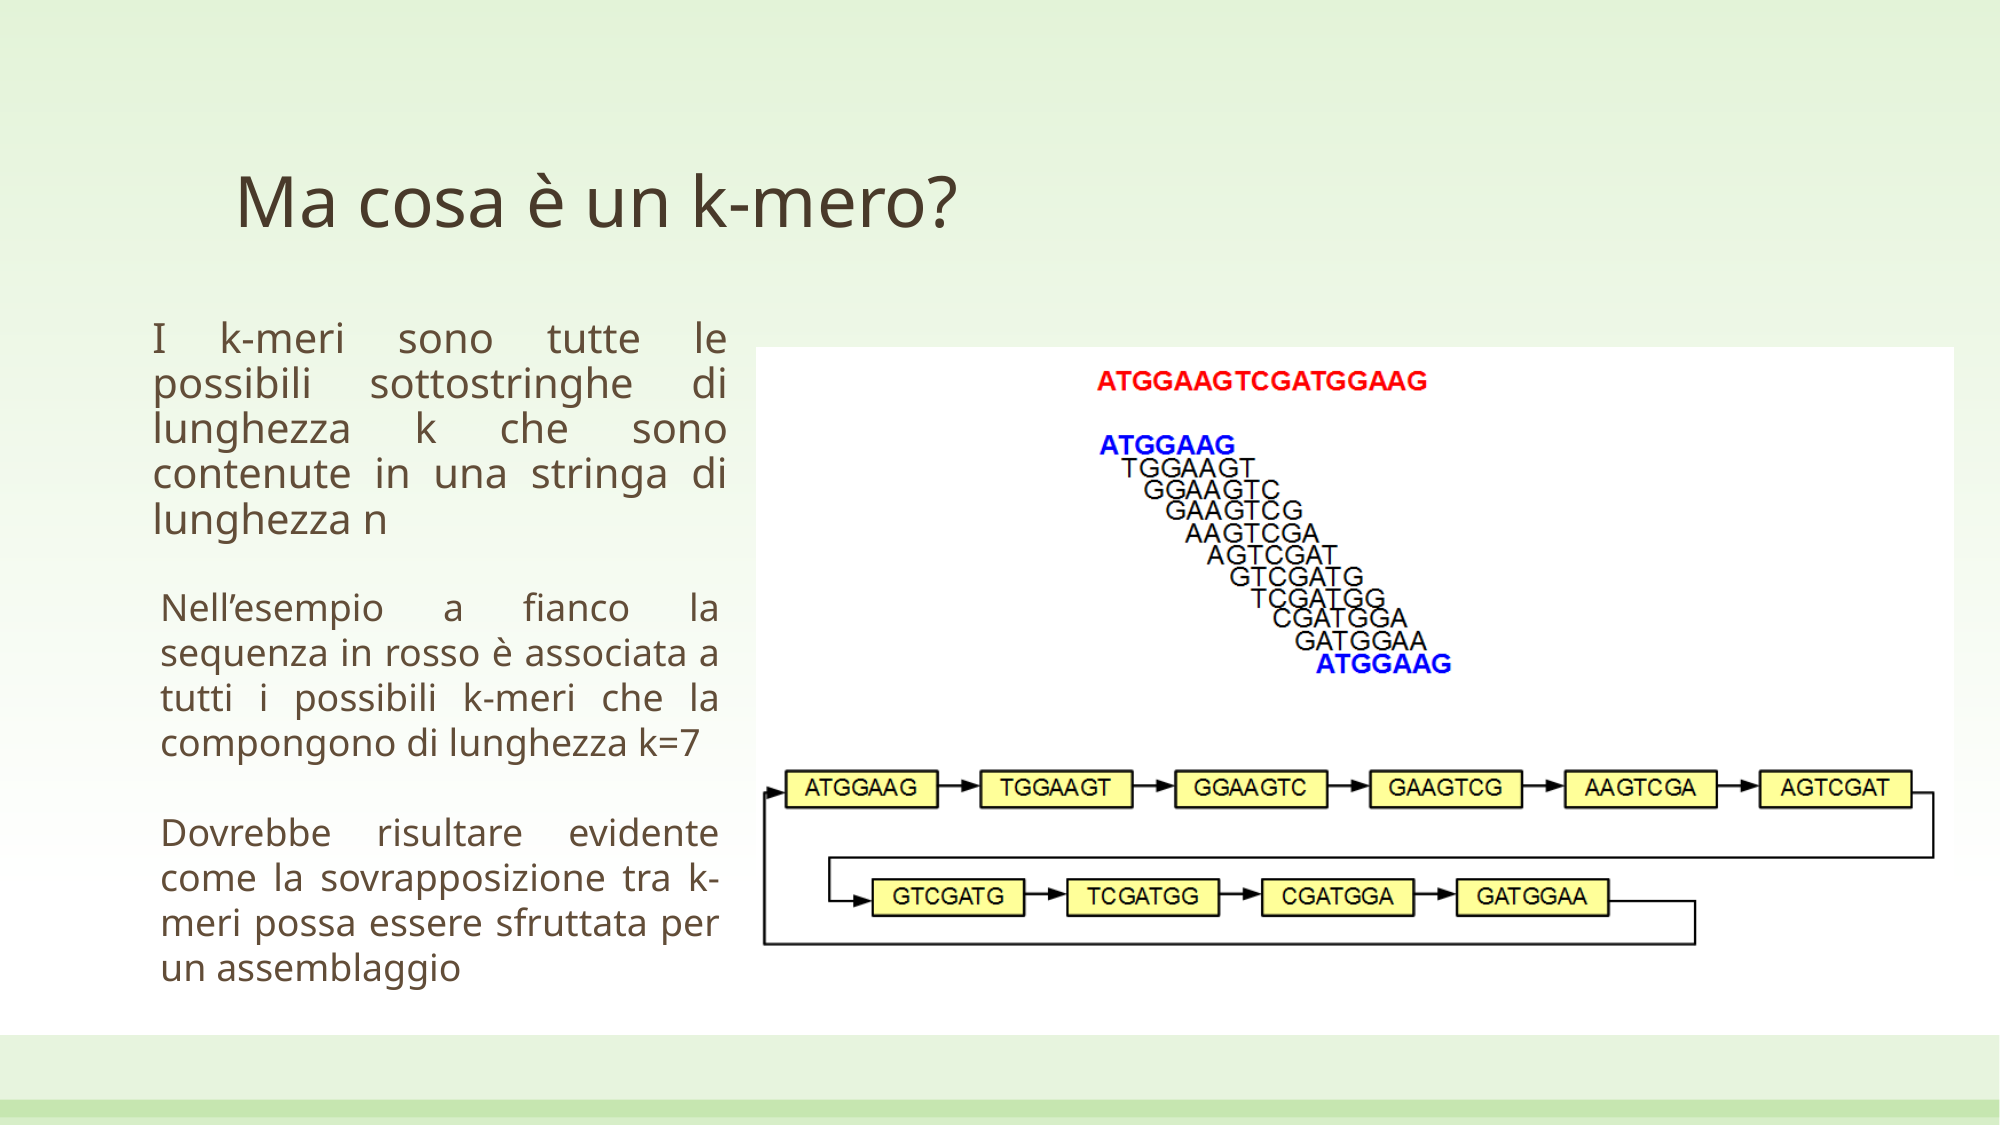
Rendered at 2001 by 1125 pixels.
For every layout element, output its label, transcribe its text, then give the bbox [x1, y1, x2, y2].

title Ma cosa è un k-mero? [219, 71, 1780, 251]
picture [756, 347, 1954, 987]
list I k-meri sono tutte le possibili sottostringhe di lunghezza k che sono contenute in una stringa di lunghezza n [137, 310, 744, 590]
text_box Nell’esempio a fianco la sequenza in rosso è associata a tutti i possibili k-meri che la compongono di lunghezza k=7 Dovrebbe risultare evidente come la sovrapposizione tra k-meri possa essere sfruttata per un assemblaggio [145, 577, 736, 997]
